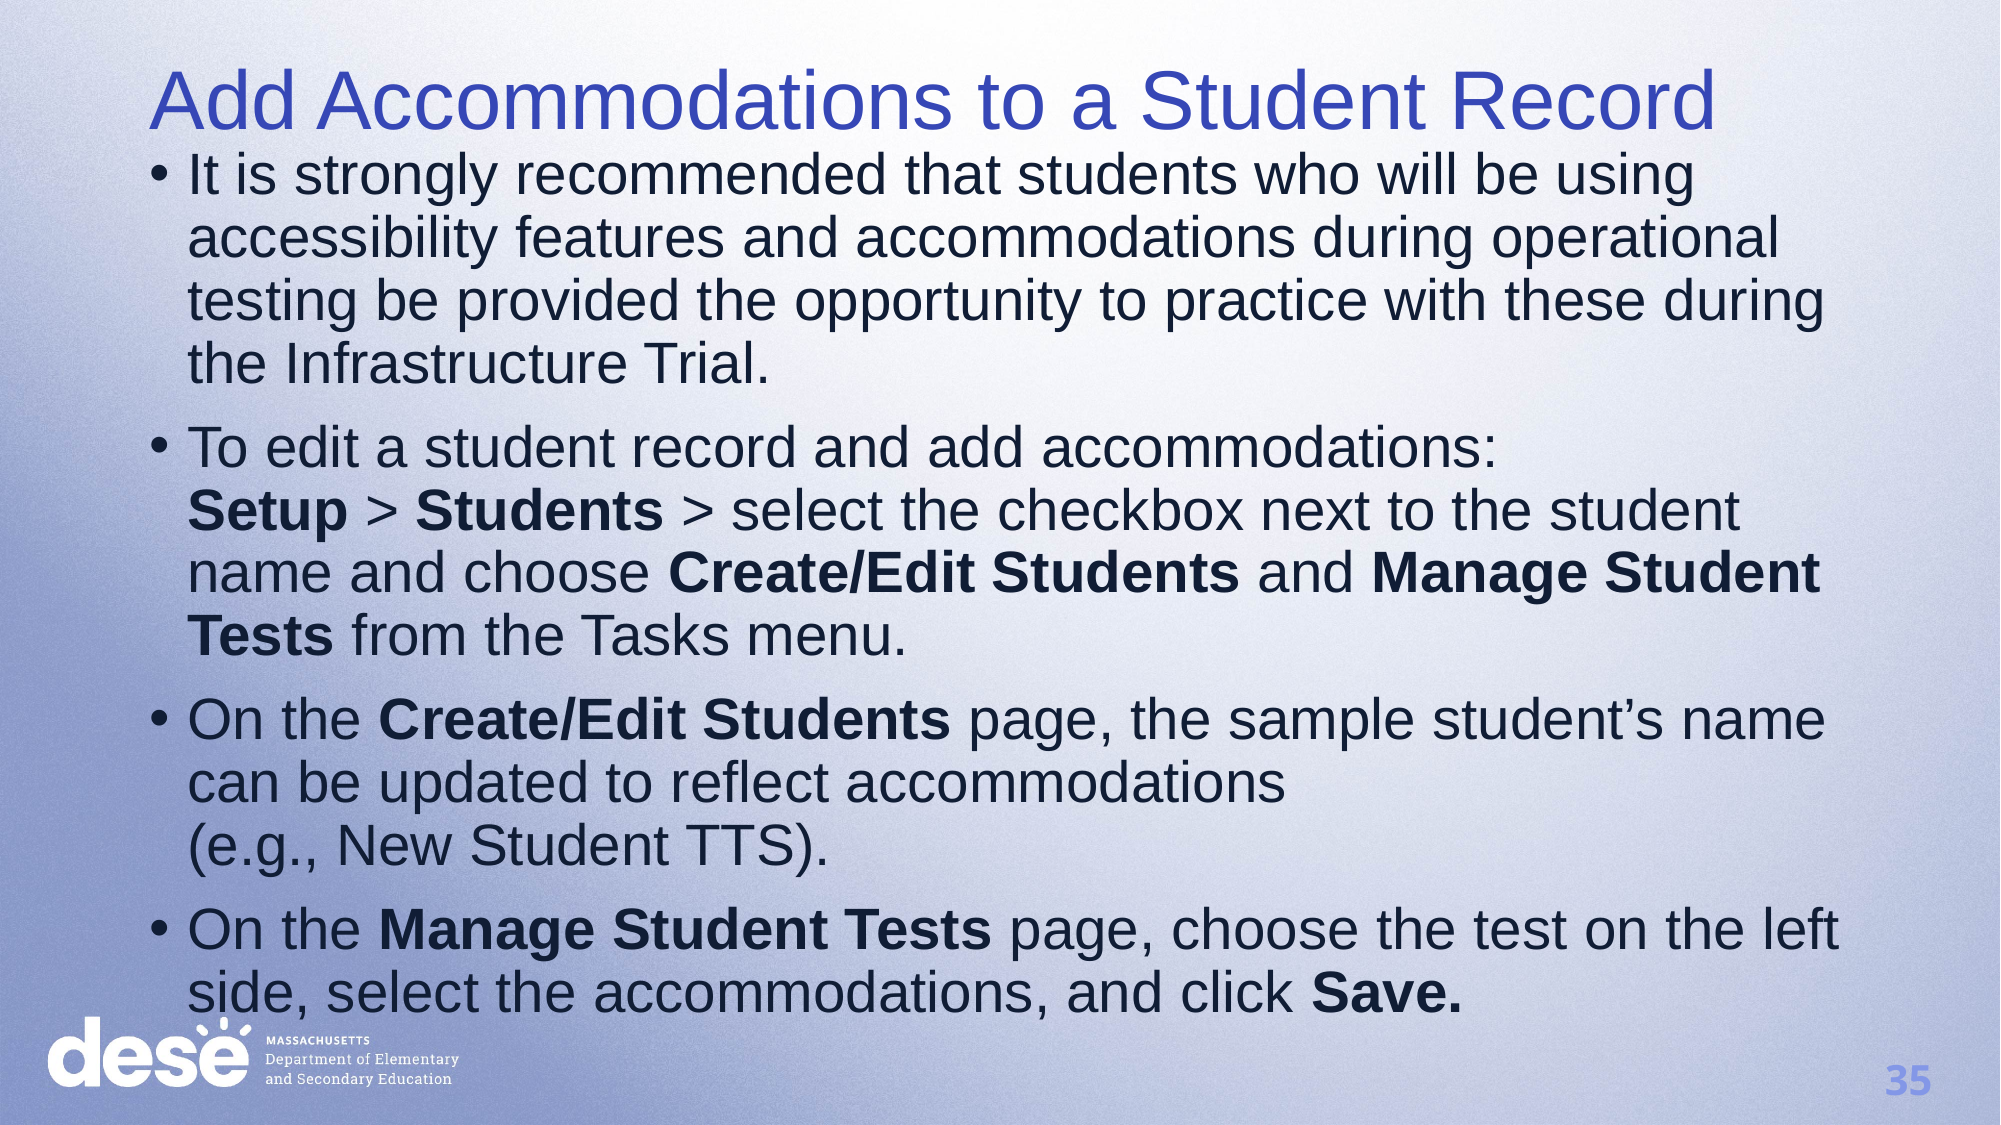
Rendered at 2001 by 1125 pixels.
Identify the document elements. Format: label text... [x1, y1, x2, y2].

list It is strongly recommended that students who will be using accessibility features and accommodations during operational testing be provided the opportunity to practice with these during the Infrastructure Trial. To edit a student record and add accommodations: Setup > Students > select the checkbox next to the student name and choose Create/Edit Students and Manage Student Tests from the Tasks menu. On the Create/Edit Students page, the sample student’s name can be updated to reflect accommodations (e.g., New Student TTS). On the Manage Student Tests page, choose the test on the left side, select the accommodations, and click Save. [134, 136, 1917, 989]
picture [0, 0, 2000, 1125]
title Add Accommodations to a Student Record [134, 47, 2000, 159]
